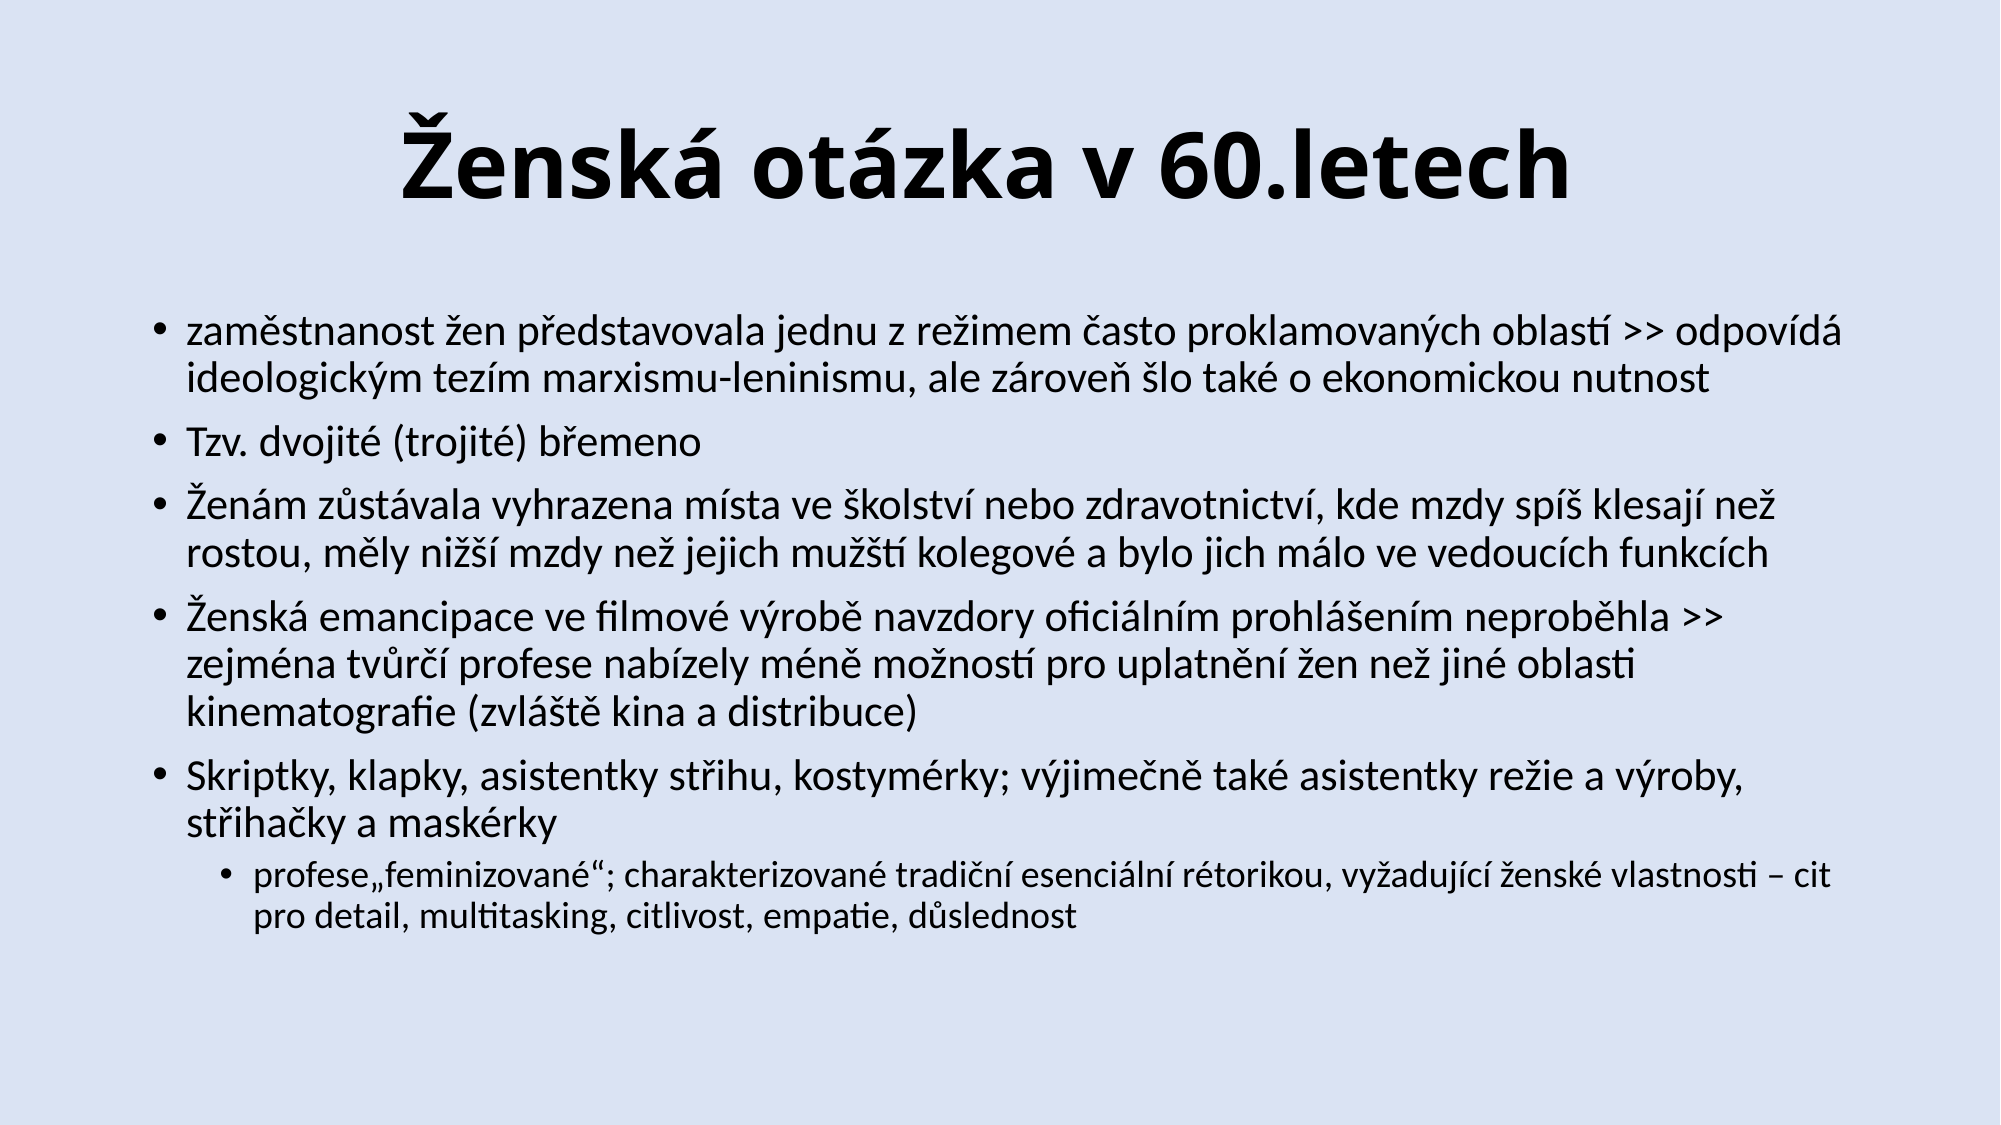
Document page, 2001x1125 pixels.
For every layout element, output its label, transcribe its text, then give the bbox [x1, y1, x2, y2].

list zaměstnanost žen představovala jednu z režimem často proklamovaných oblastí >> odpovídá ideologickým tezím marxismu-leninismu, ale zároveň šlo také o ekonomickou nutnost Tzv. dvojité (trojité) břemeno Ženám zůstávala vyhrazena místa ve školství nebo zdravotnictví, kde mzdy spíš klesají než rostou, měly nižší mzdy než jejich mužští kolegové a bylo jich málo ve vedoucích funkcích Ženská emancipace ve filmové výrobě navzdory oficiálním prohlášením neproběhla >> zejména tvůrčí profese nabízely méně možností pro uplatnění žen než jiné oblasti kinematografie (zvláště kina a distribuce) Skriptky, klapky, asistentky střihu, kostymérky; výjimečně také asistentky režie a výroby, střihačky a maskérky profese„feminizované“; charakterizované tradiční esenciální rétorikou, vyžadující ženské vlastnosti – cit pro detail, multitasking, citlivost, empatie, důslednost [137, 299, 1863, 1014]
title Ženská otázka v 60.letech [137, 59, 1863, 278]
